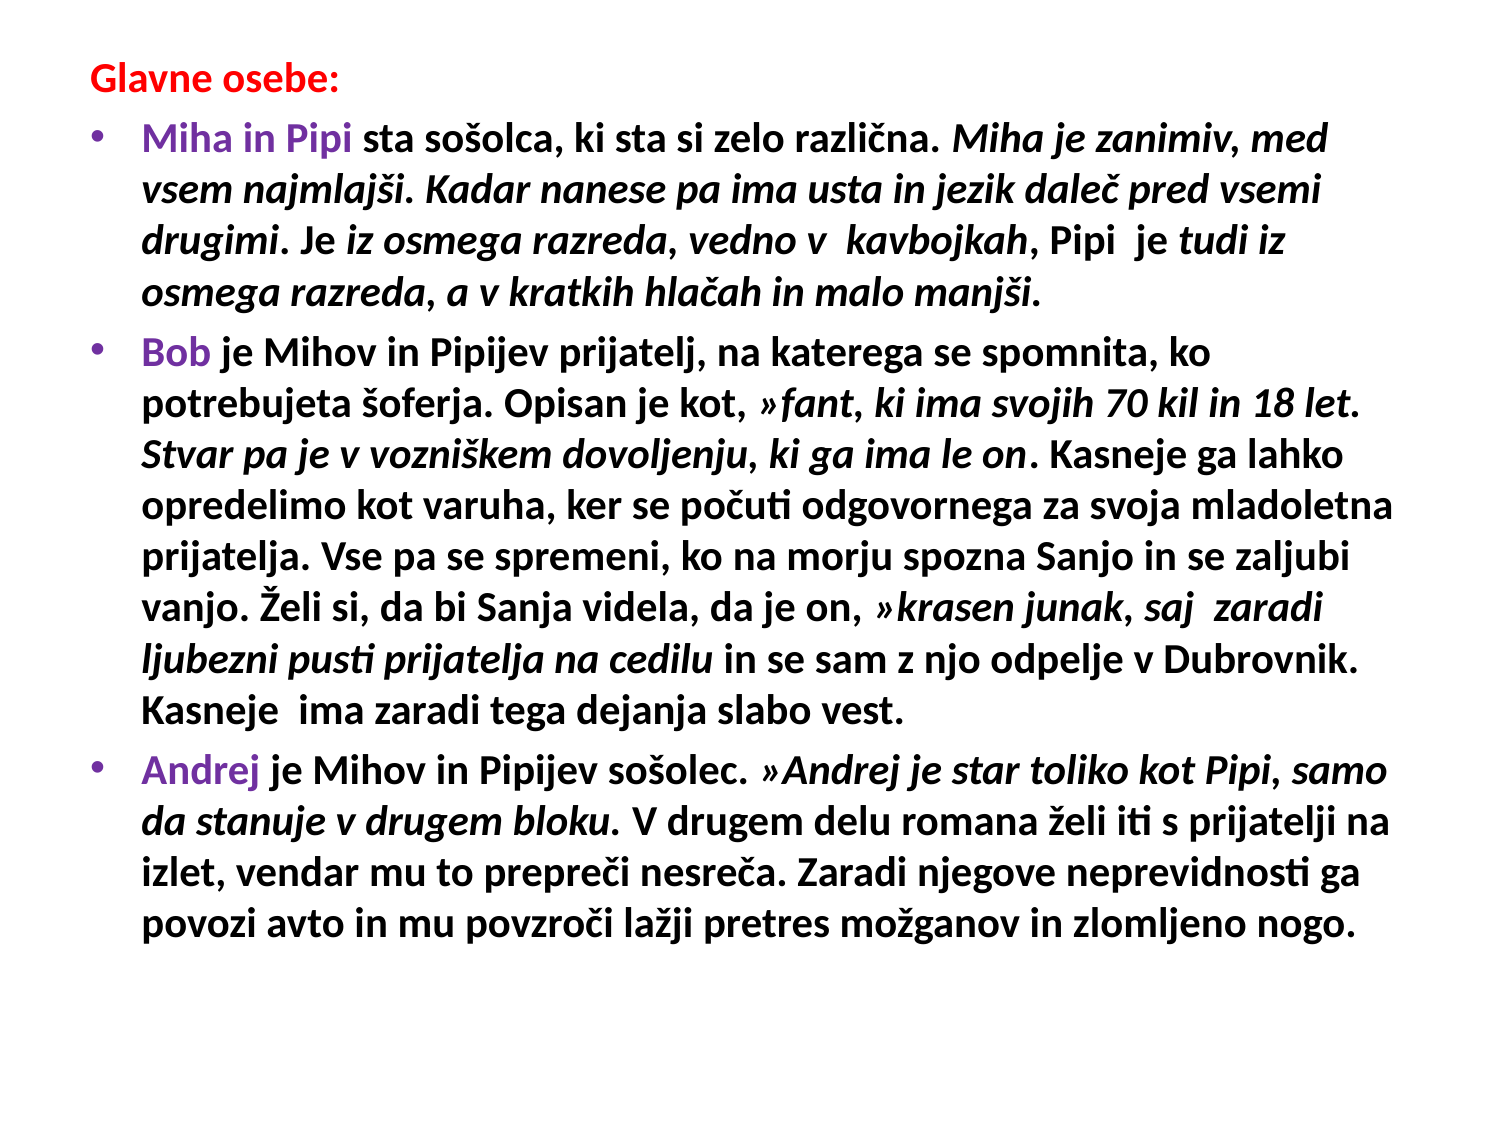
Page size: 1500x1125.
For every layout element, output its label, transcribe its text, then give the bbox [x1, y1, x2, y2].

list Glavne osebe: Miha in Pipi sta sošolca, ki sta si zelo različna. Miha je zanimiv, med vsem najmlajši. Kadar nanese pa ima usta in jezik daleč pred vsemi drugimi. Je iz osmega razreda, vedno v kavbojkah, Pipi je tudi iz osmega razreda, a v kratkih hlačah in malo manjši. Bob je Mihov in Pipijev prijatelj, na katerega se spomnita, ko potrebujeta šoferja. Opisan je kot, »fant, ki ima svojih 70 kil in 18 let. Stvar pa je v vozniškem dovoljenju, ki ga ima le on. Kasneje ga lahko opredelimo kot varuha, ker se počuti odgovornega za svoja mladoletna prijatelja. Vse pa se spremeni, ko na morju spozna Sanjo in se zaljubi vanjo. Želi si, da bi Sanja videla, da je on, »krasen junak, saj zaradi ljubezni pusti prijatelja na cedilu in se sam z njo odpelje v Dubrovnik. Kasneje ima zaradi tega dejanja slabo vest. Andrej je Mihov in Pipijev sošolec. »Andrej je star toliko kot Pipi, samo da stanuje v drugem bloku. V drugem delu romana želi iti s prijatelji na izlet, vendar mu to prepreči nesreča. Zaradi njegove neprevidnosti ga povozi avto in mu povzroči lažji pretres možganov in zlomljeno nogo. [75, 42, 1425, 1005]
